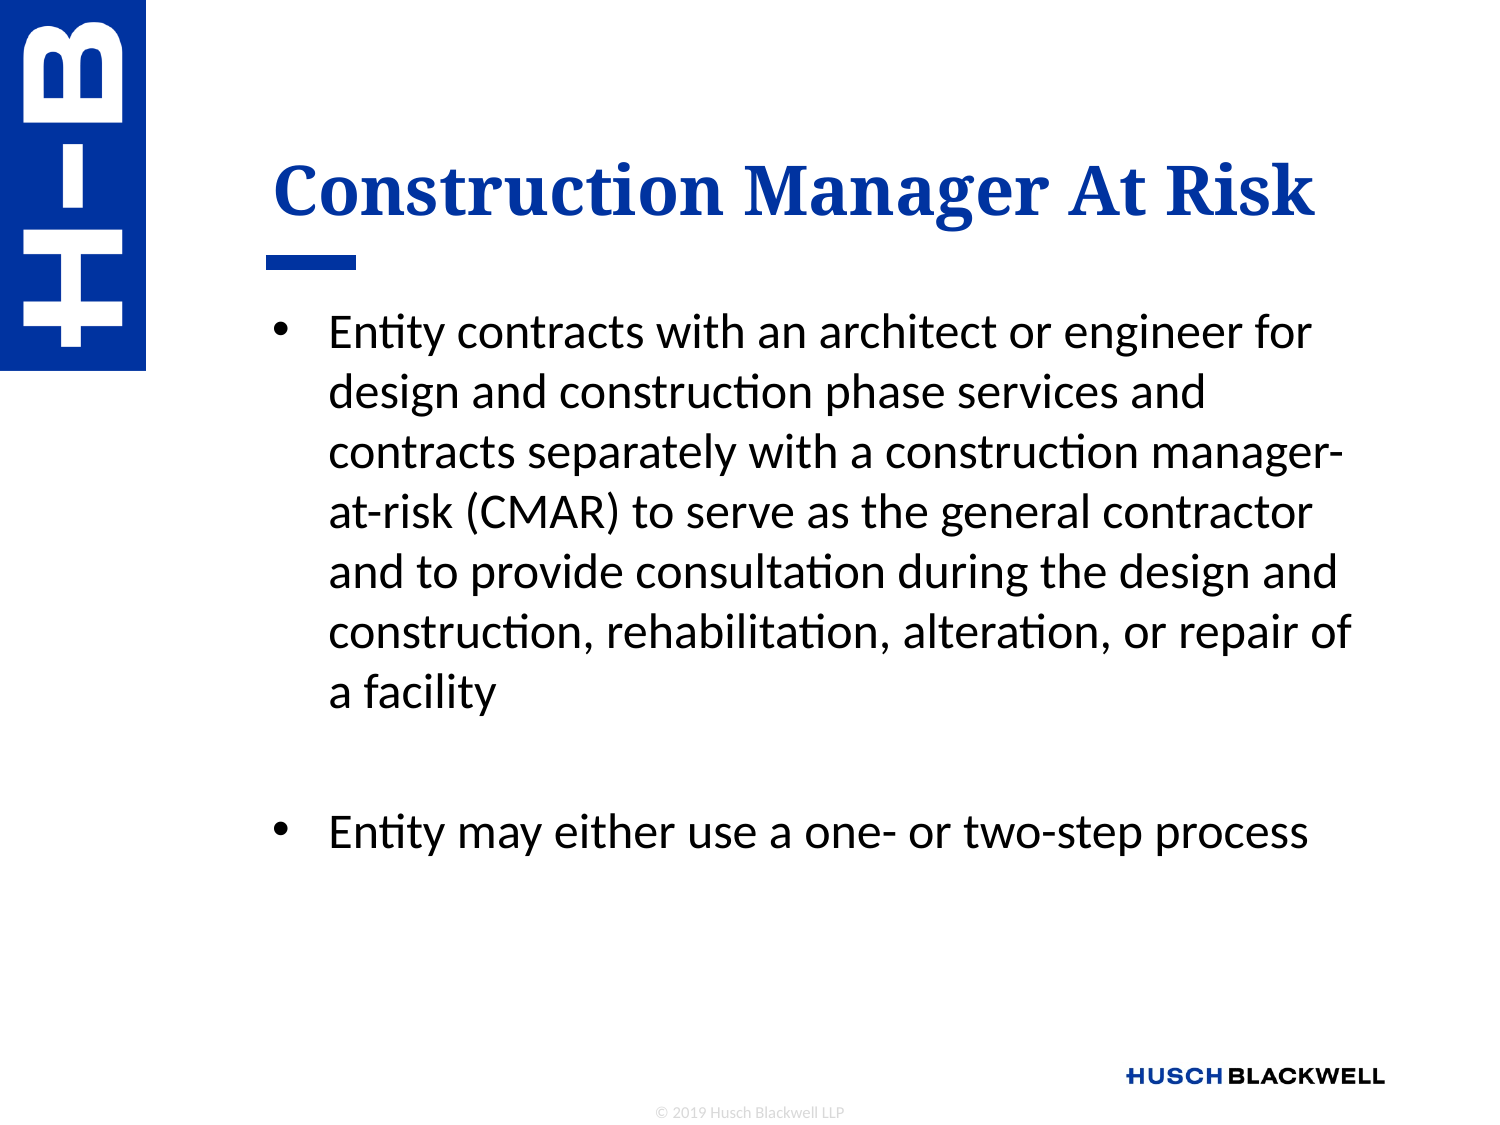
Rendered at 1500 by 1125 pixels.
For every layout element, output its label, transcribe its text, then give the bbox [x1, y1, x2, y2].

title Construction Manager At Risk [265, 45, 1387, 233]
picture [1120, 1062, 1391, 1090]
list Entity contracts with an architect or engineer for design and construction phase services and contracts separately with a construction manager-at-risk (CMAR) to serve as the general contractor and to provide consultation during the design and construction, rehabilitation, alteration, or repair of a facility Entity may either use a one- or two-step process [265, 295, 1387, 1013]
picture [0, 0, 146, 371]
